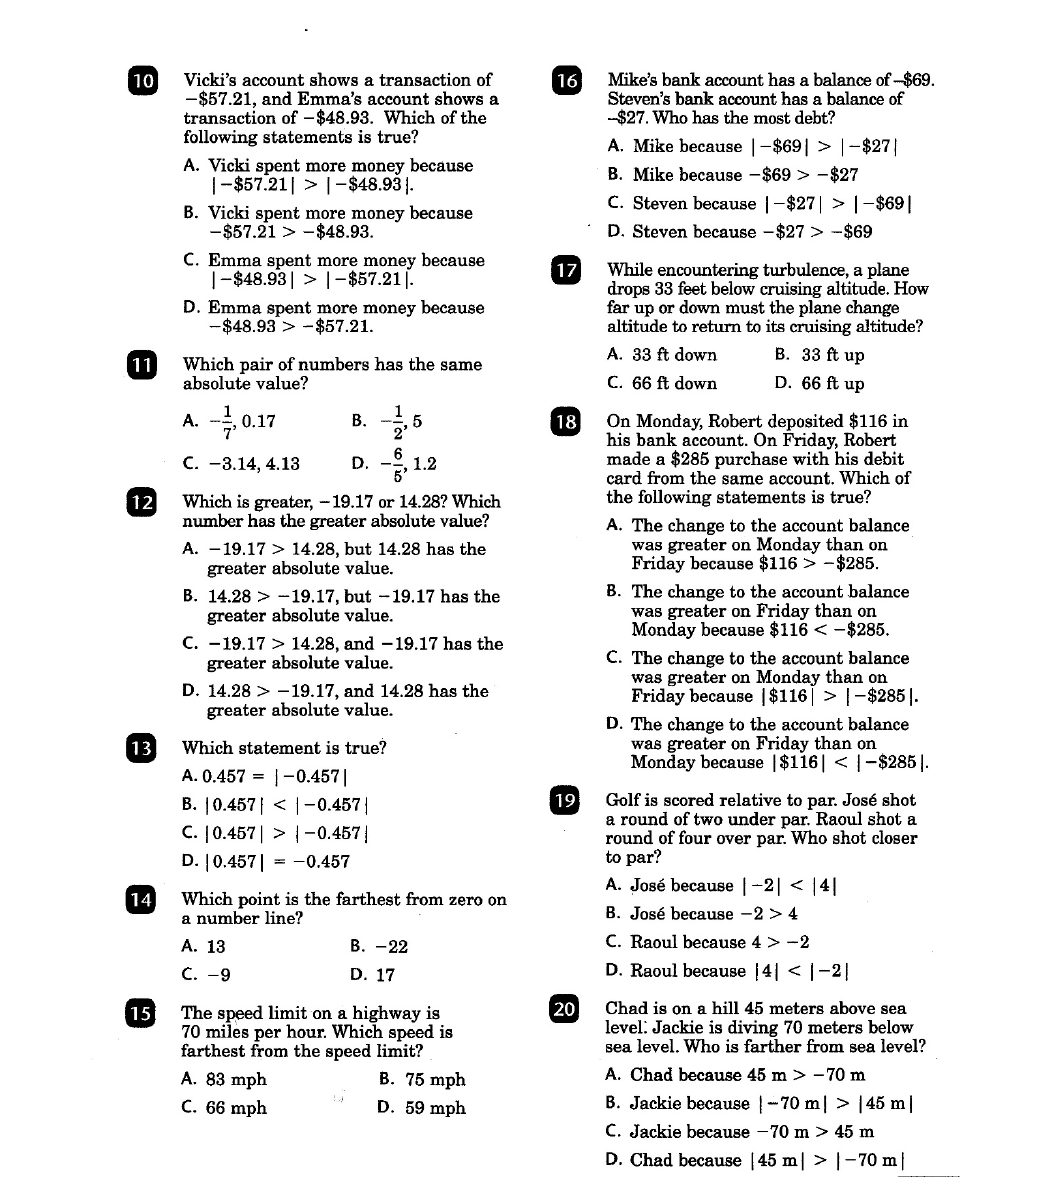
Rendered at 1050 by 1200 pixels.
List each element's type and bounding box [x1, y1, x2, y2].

picture [90, 23, 960, 1177]
